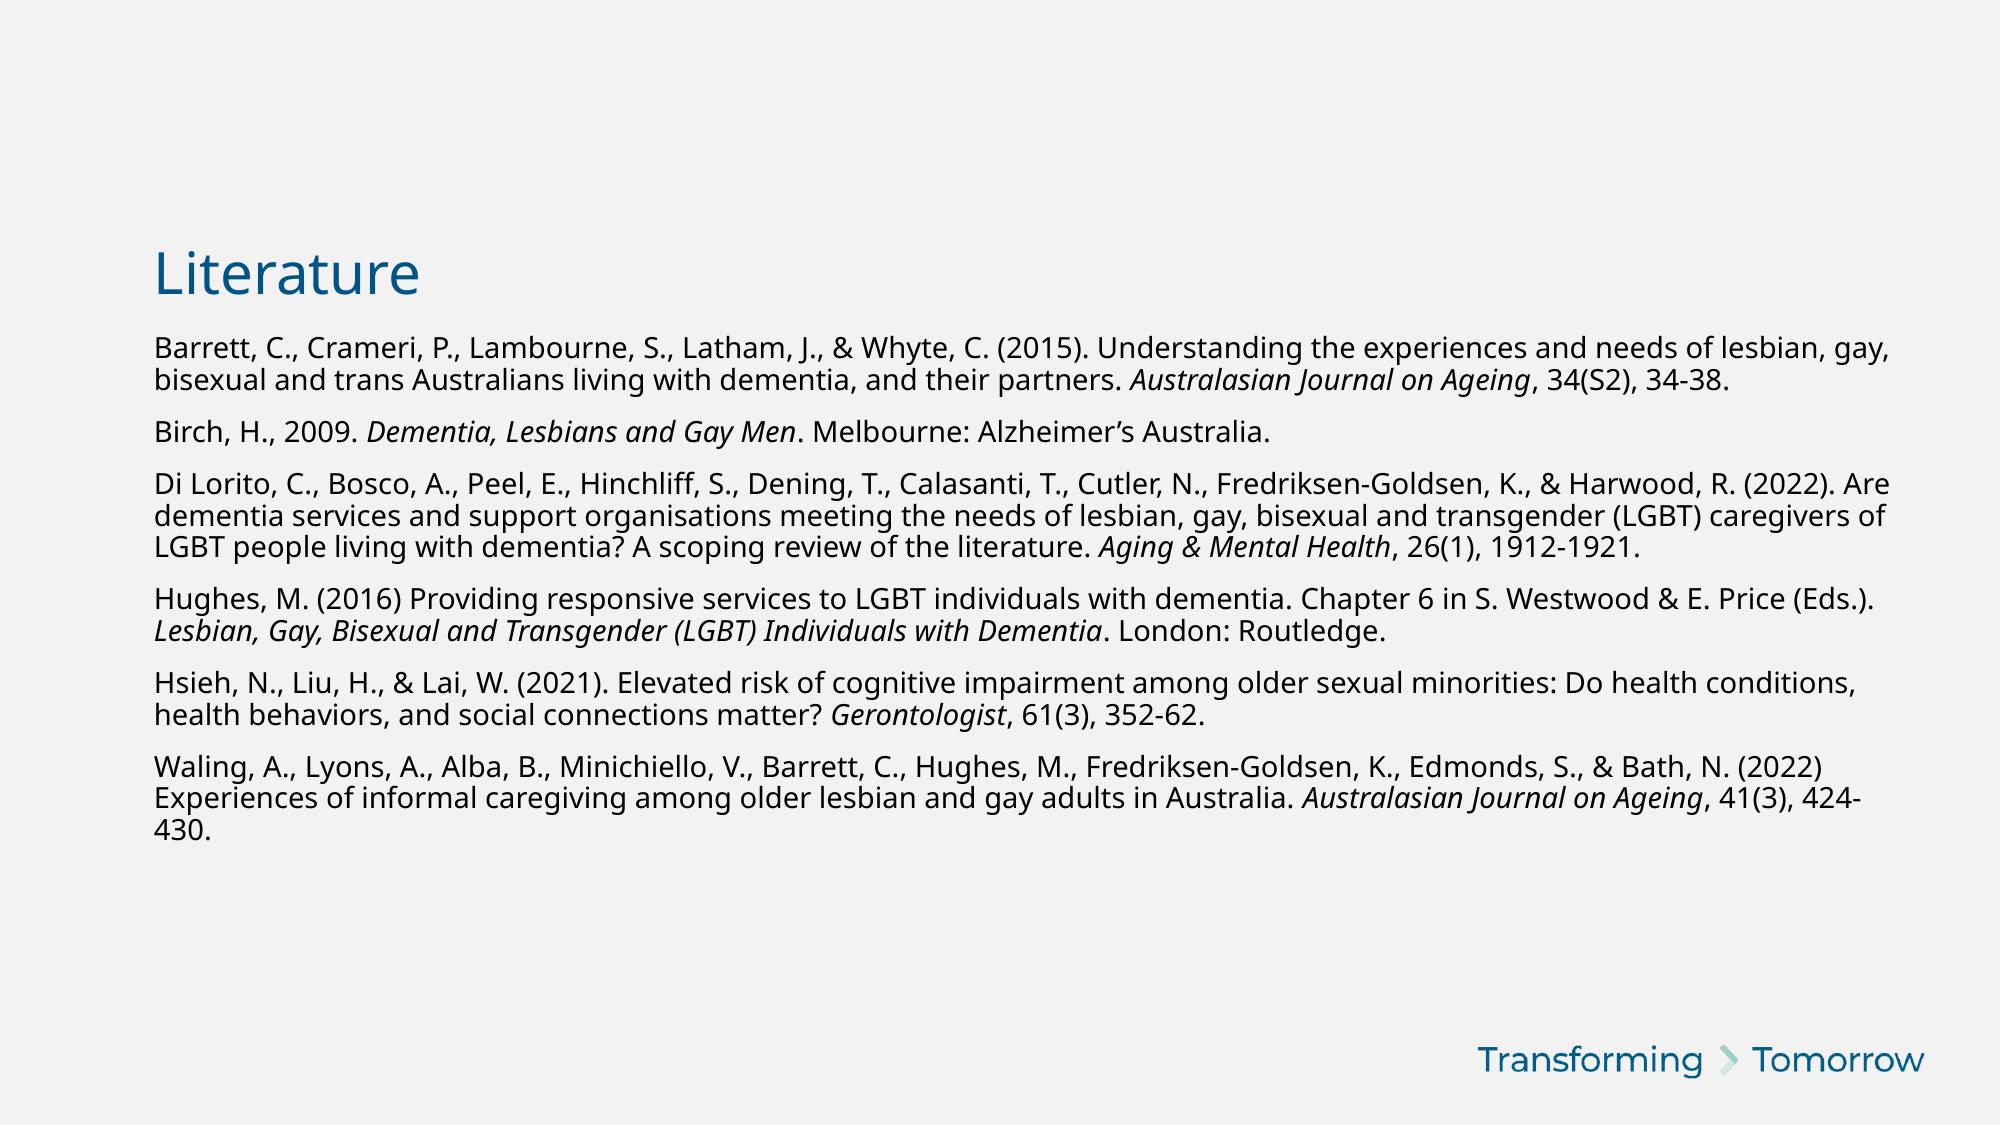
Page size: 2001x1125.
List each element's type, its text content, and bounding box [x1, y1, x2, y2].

title Literature [139, 236, 1295, 309]
picture [1466, 1036, 1938, 1086]
list Barrett, C., Crameri, P., Lambourne, S., Latham, J., & Whyte, C. (2015). Understanding the experiences and needs of lesbian, gay, bisexual and trans Australians living with dementia, and their partners. Australasian Journal on Ageing, 34(S2), 34-38. Birch, H., 2009. Dementia, Lesbians and Gay Men. Melbourne: Alzheimer’s Australia. Di Lorito, C., Bosco, A., Peel, E., Hinchliff, S., Dening, T., Calasanti, T., Cutler, N., Fredriksen-Goldsen, K., & Harwood, R. (2022). Are dementia services and support organisations meeting the needs of lesbian, gay, bisexual and transgender (LGBT) caregivers of LGBT people living with dementia? A scoping review of the literature. Aging & Mental Health, 26(1), 1912-1921. Hughes, M. (2016) Providing responsive services to LGBT individuals with dementia. Chapter 6 in S. Westwood & E. Price (Eds.). Lesbian, Gay, Bisexual and Transgender (LGBT) Individuals with Dementia. London: Routledge. Hsieh, N., Liu, H., & Lai, W. (2021). Elevated risk of cognitive impairment among older sexual minorities: Do health conditions, health behaviors, and social connections matter? Gerontologist, 61(3), 352-62. Waling, A., Lyons, A., Alba, B., Minichiello, V., Barrett, C., Hughes, M., Fredriksen-Goldsen, K., Edmonds, S., & Bath, N. (2022) Experiences of informal caregiving among older lesbian and gay adults in Australia. Australasian Journal on Ageing, 41(3), 424-430. [139, 326, 1914, 982]
